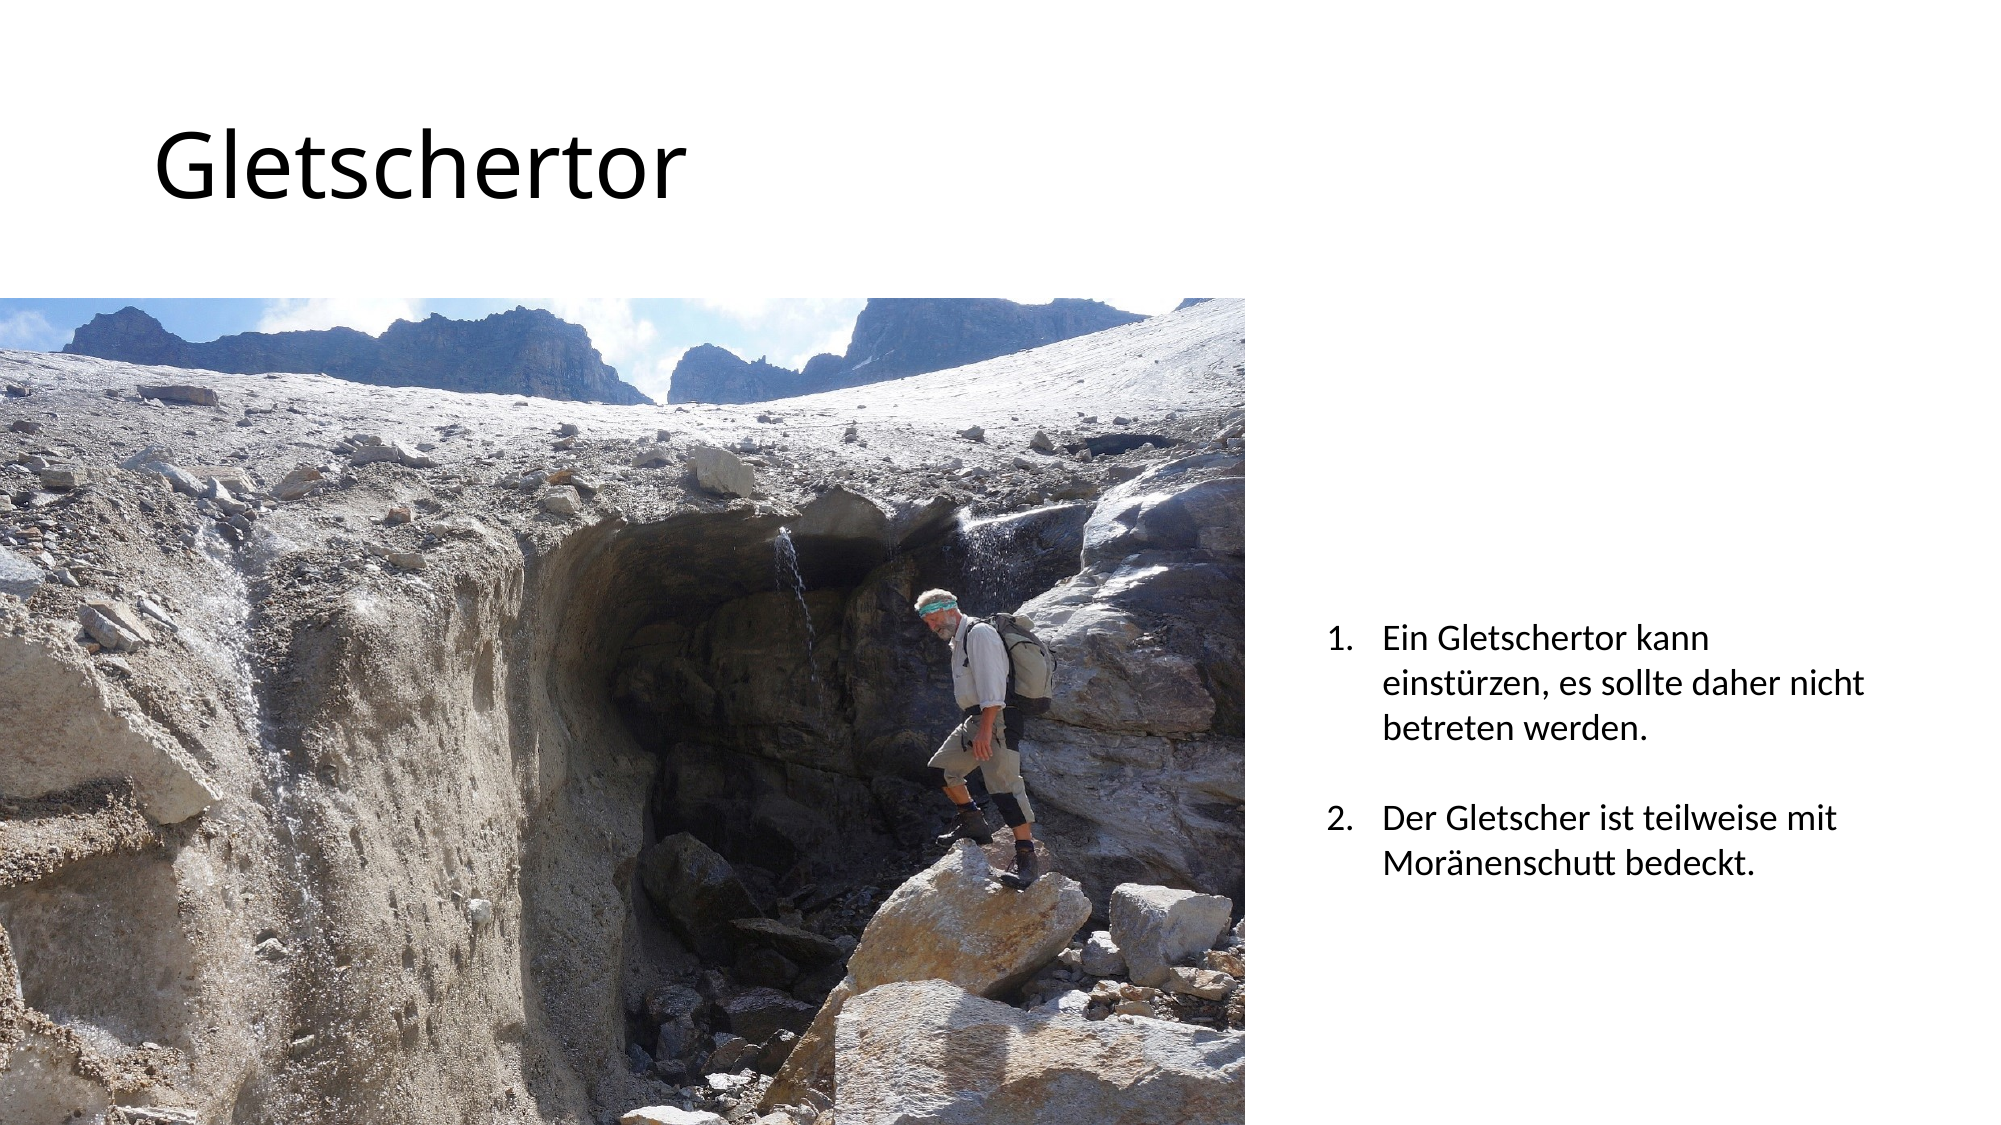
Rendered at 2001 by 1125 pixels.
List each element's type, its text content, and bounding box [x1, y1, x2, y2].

text_box Ein Gletschertor kann einstürzen, es sollte daher nicht betreten werden. Der Gletscher ist teilweise mit Moränenschutt bedeckt. [1311, 605, 1896, 891]
title Gletschertor [137, 59, 1863, 278]
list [0, 298, 1245, 1125]
